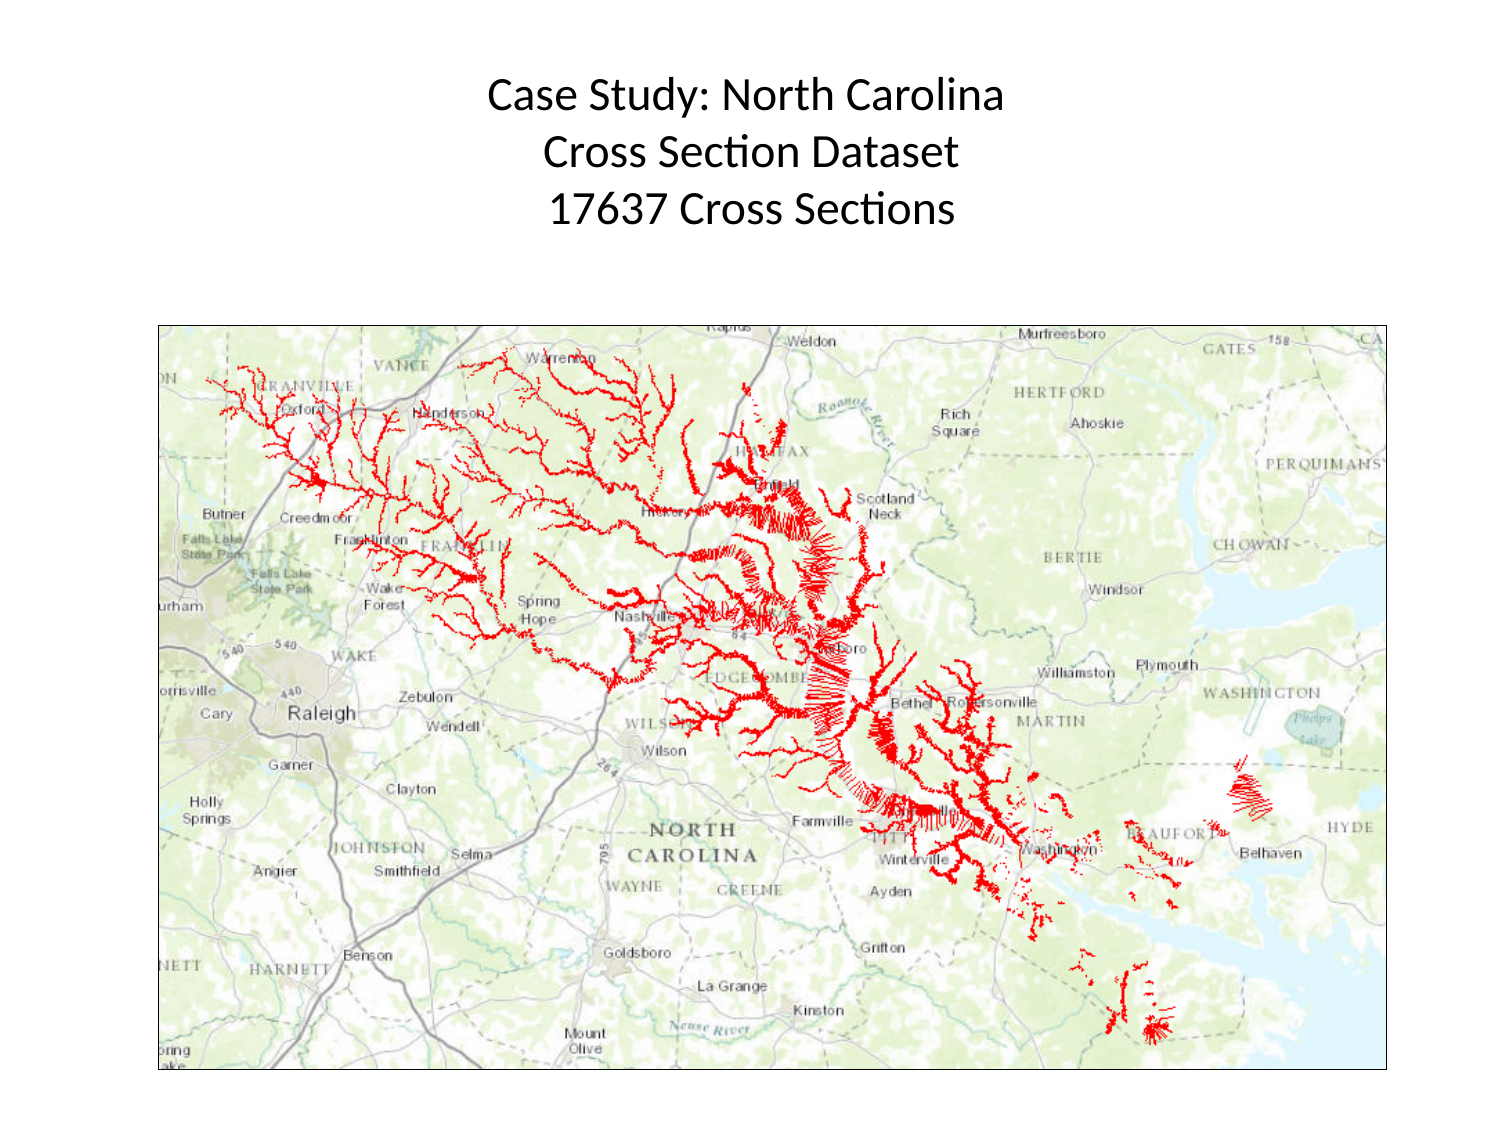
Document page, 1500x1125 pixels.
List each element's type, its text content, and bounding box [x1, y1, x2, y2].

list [159, 325, 1386, 1069]
title Case Study: North Carolina Cross Section Dataset 17637 Cross Sections [76, 54, 1427, 243]
